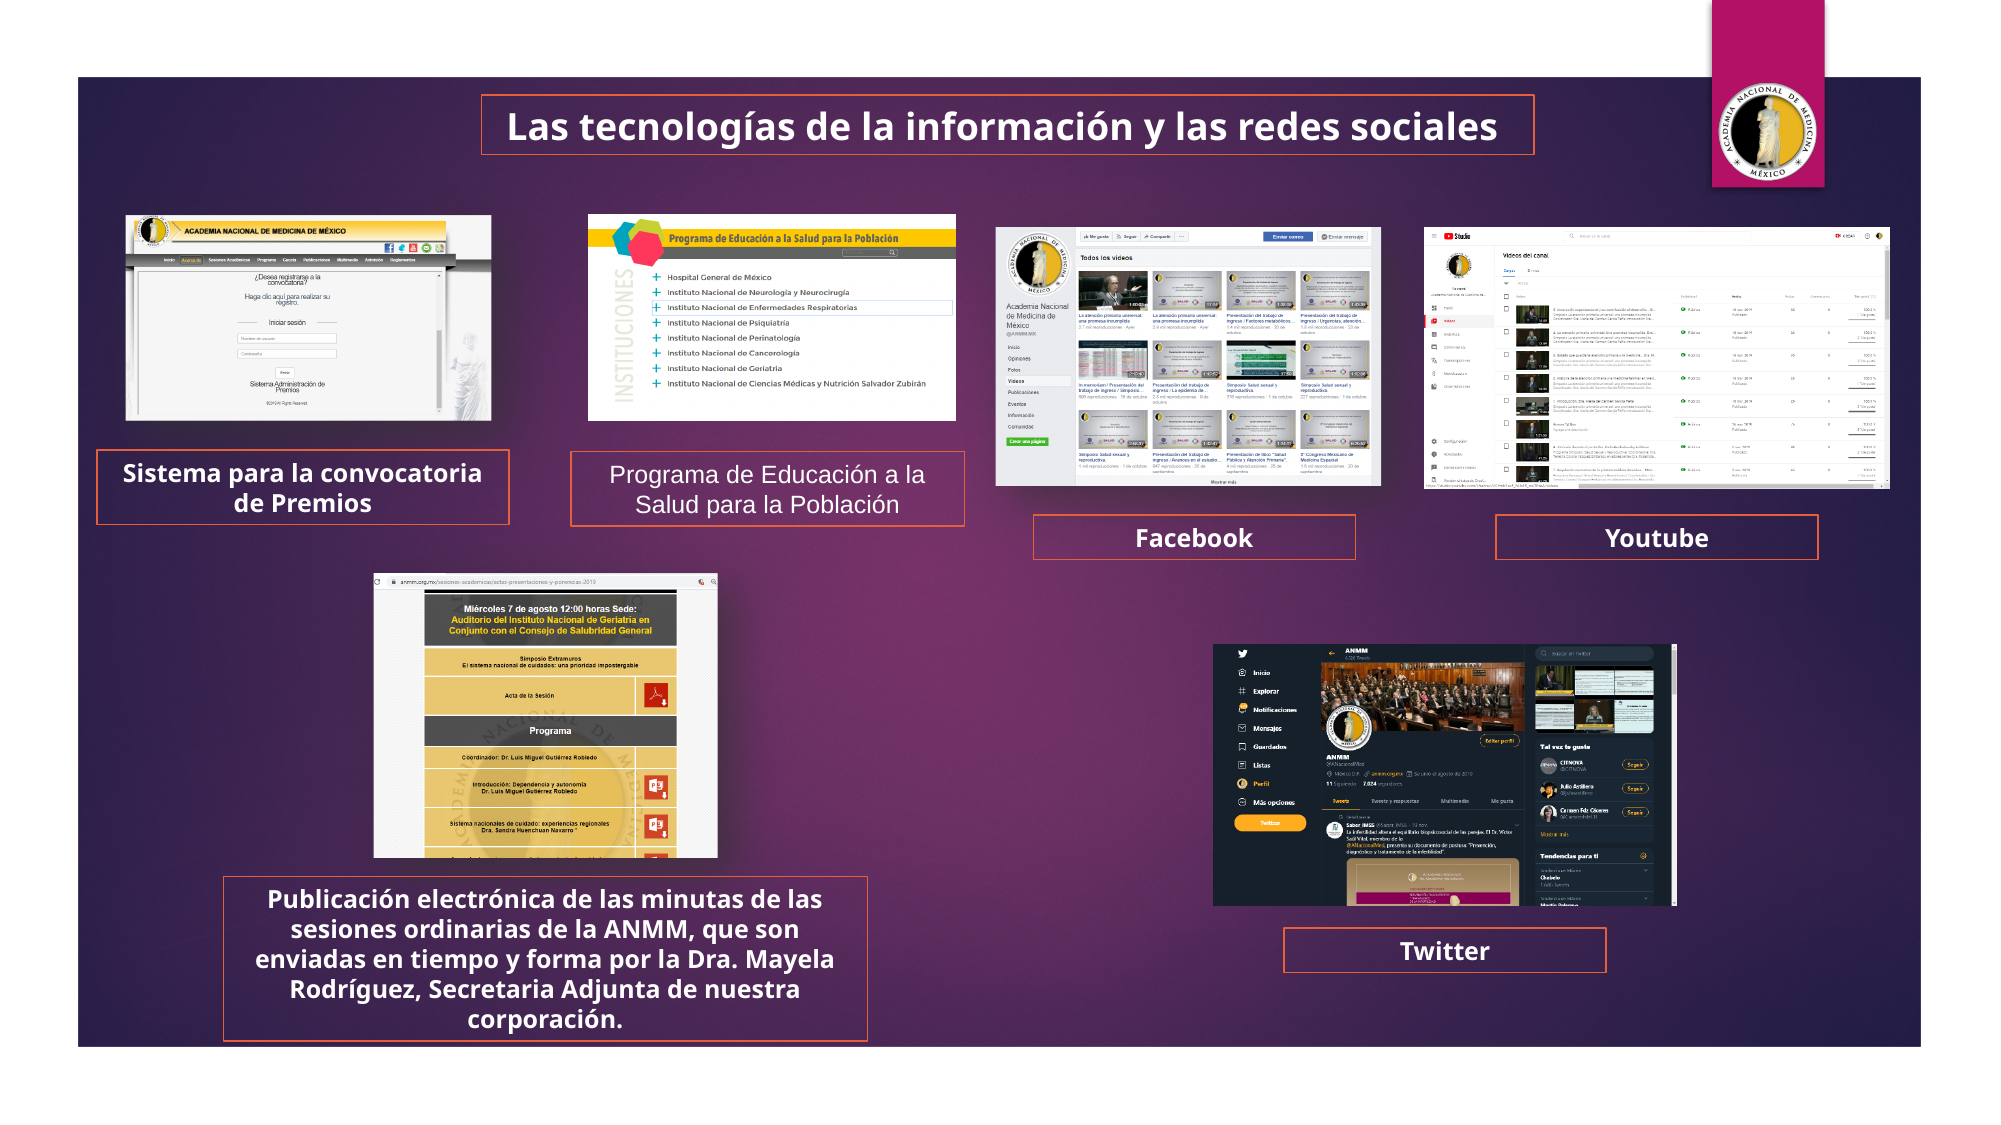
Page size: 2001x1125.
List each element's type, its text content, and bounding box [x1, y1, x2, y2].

picture [1213, 644, 1678, 906]
text_box Publicación electrónica de las minutas de las sesiones ordinarias de la ANMM, que son enviadas en tiempo y forma por la Dra. Mayela Rodríguez, Secretaria Adjunta de nuestra corporación. [223, 876, 868, 1041]
picture [373, 572, 718, 859]
text_box Facebook [1033, 514, 1356, 560]
picture [995, 226, 1382, 486]
text_box Las tecnologías de la información y las redes sociales [481, 95, 1535, 155]
picture [1718, 82, 1817, 182]
picture [125, 214, 492, 422]
text_box Programa de Educación a la Salud para la Población [571, 451, 965, 527]
text_box Twitter [1284, 927, 1607, 973]
text_box Sistema para la convocatoria de Premios [97, 450, 509, 525]
picture [588, 214, 956, 422]
text_box Youtube [1496, 514, 1819, 560]
picture [1424, 226, 1891, 490]
